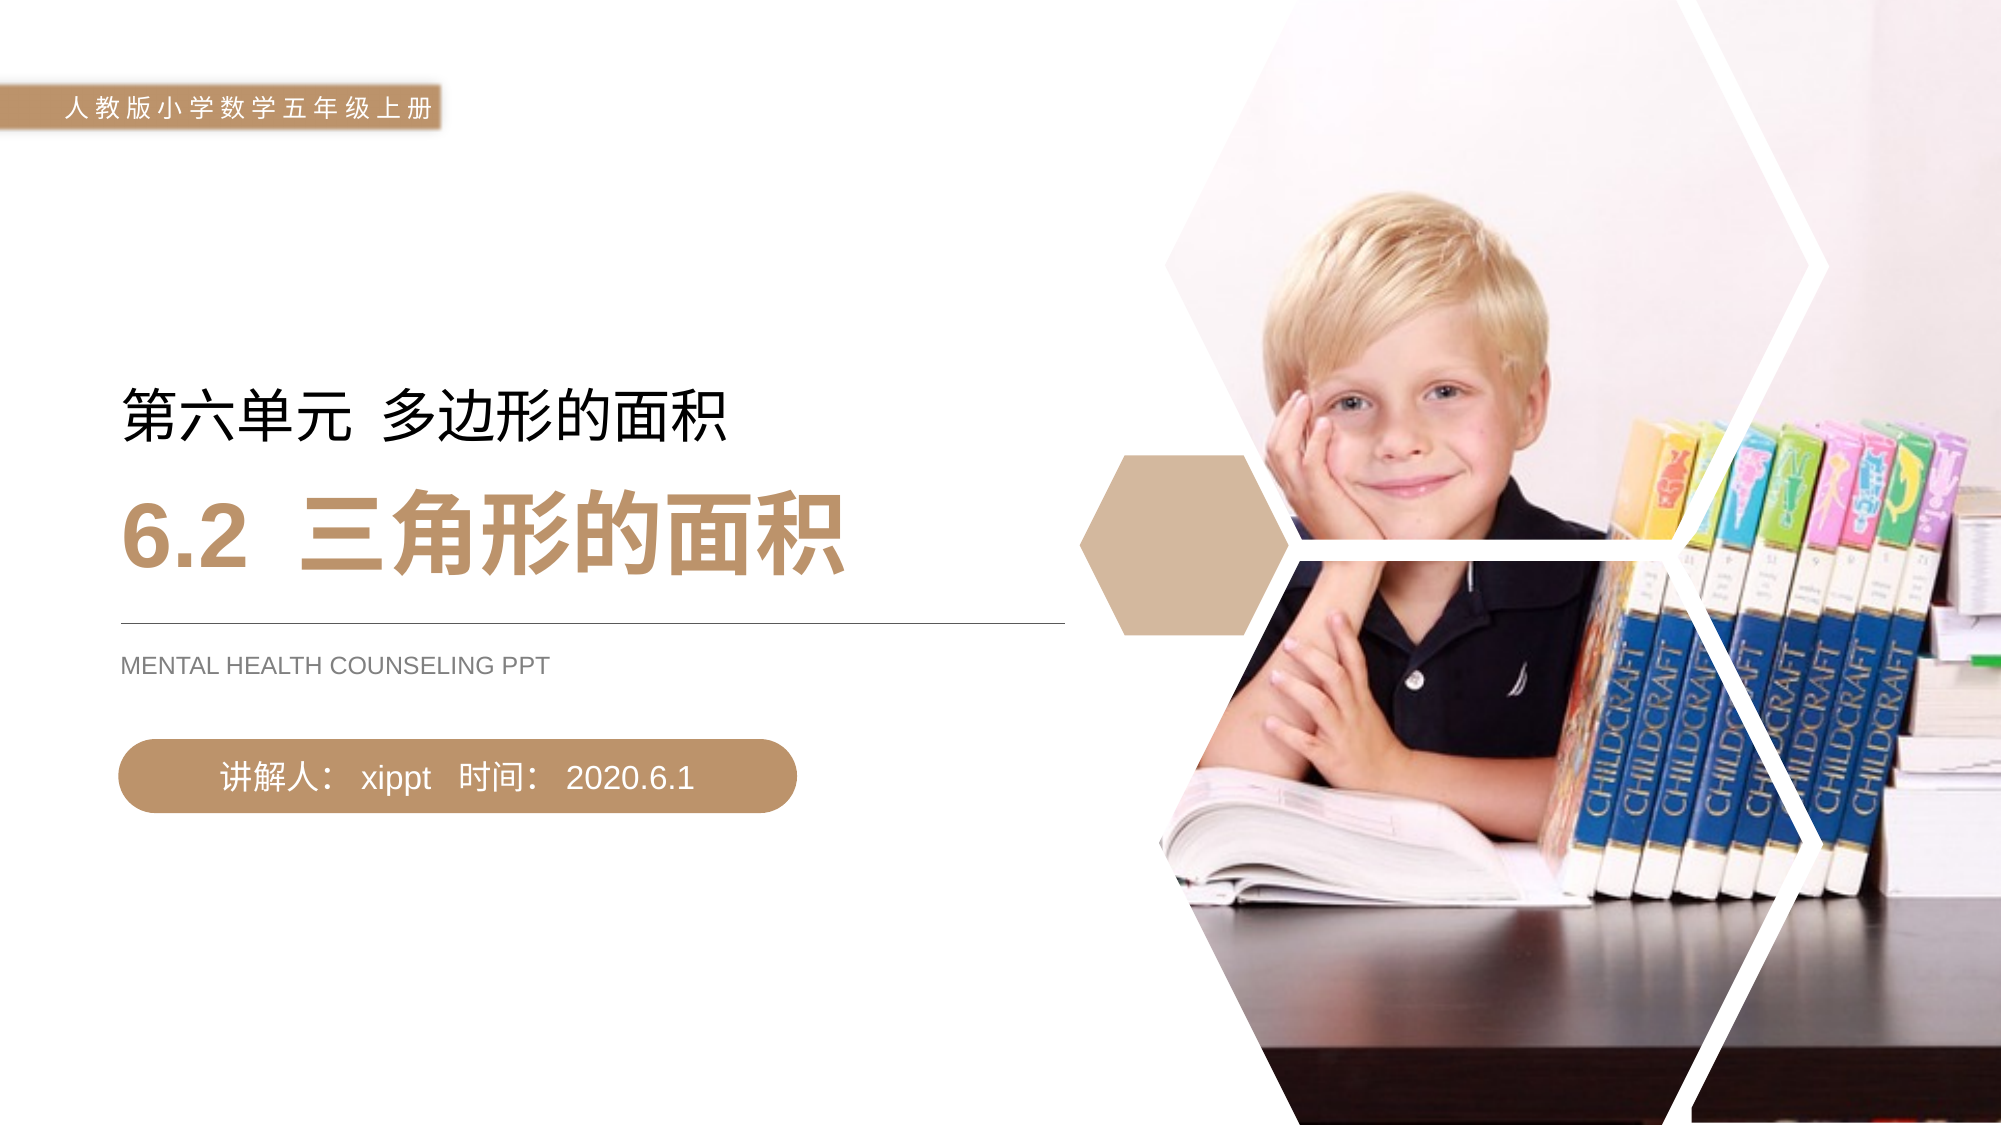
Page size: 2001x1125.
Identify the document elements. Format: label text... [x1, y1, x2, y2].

text_box [1080, 454, 1290, 637]
text_box 人教版小学数学五年级上册 [0, 89, 438, 127]
picture [1158, 0, 2001, 1125]
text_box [105, 379, 1080, 814]
